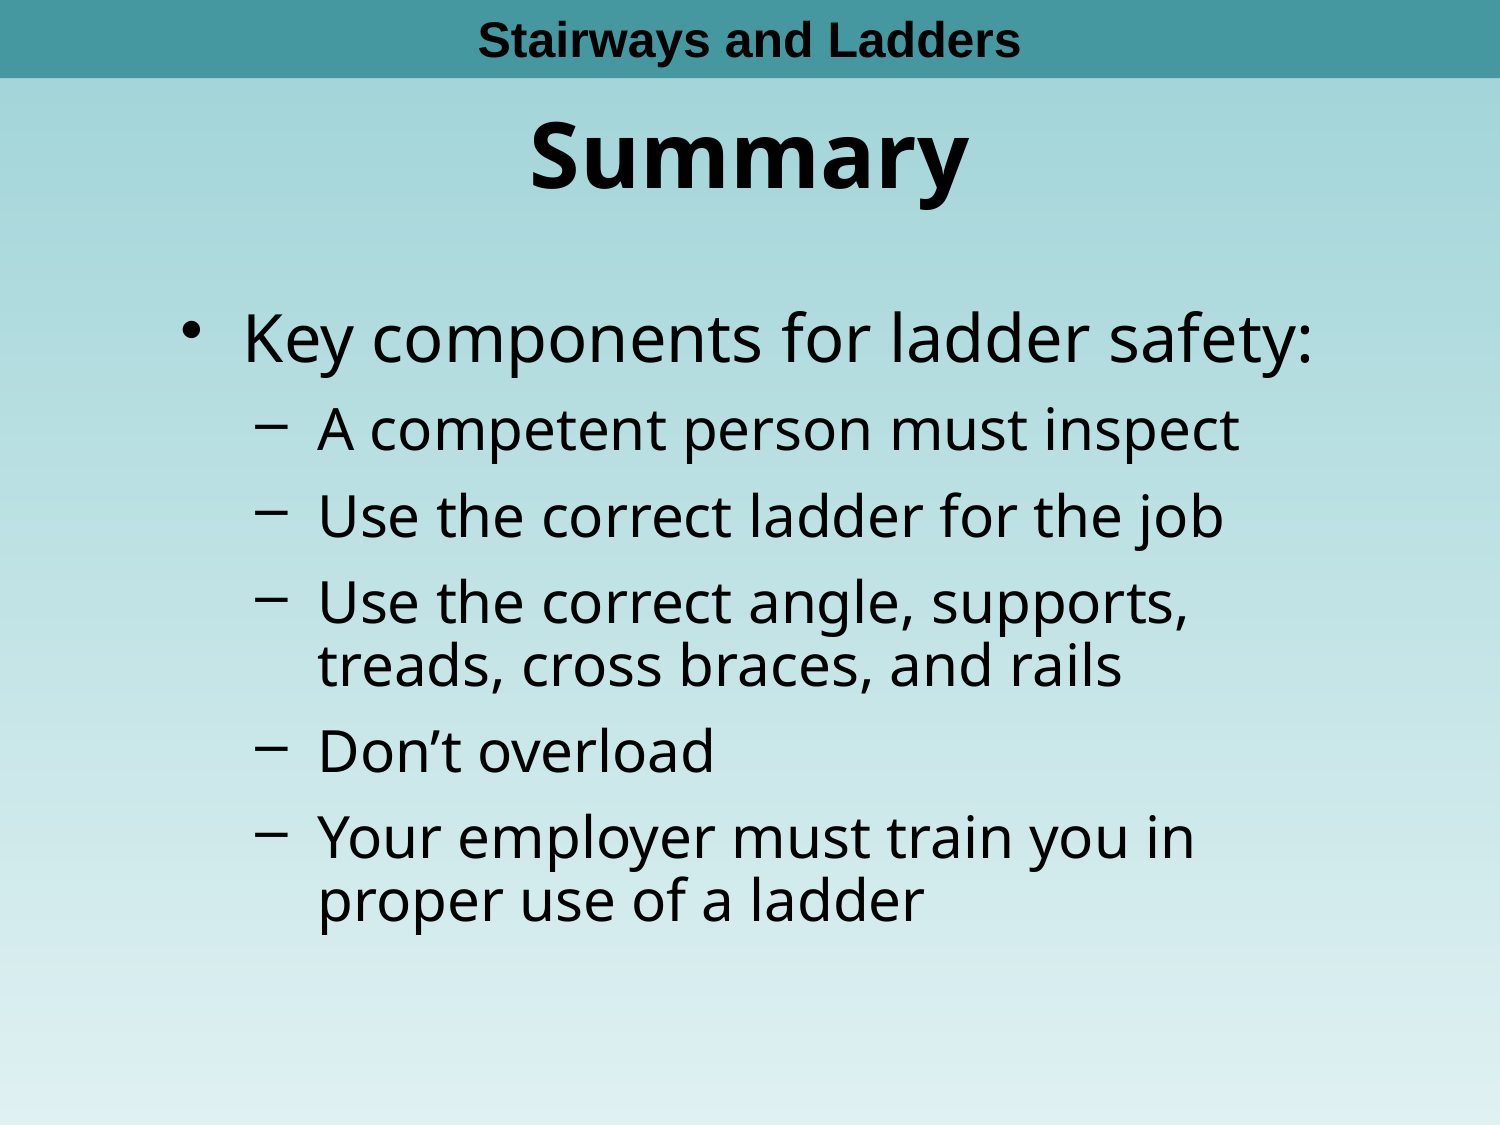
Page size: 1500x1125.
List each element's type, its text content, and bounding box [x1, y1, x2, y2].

text_box Key components for ladder safety: A competent person must inspect Use the correct ladder for the job Use the correct angle, supports, treads, cross braces, and rails Don’t overload Your employer must train you in proper use of a ladder [165, 297, 1335, 942]
text_box Stairways and Ladders [0, 0, 1500, 79]
text_box Summary [0, 89, 1500, 215]
